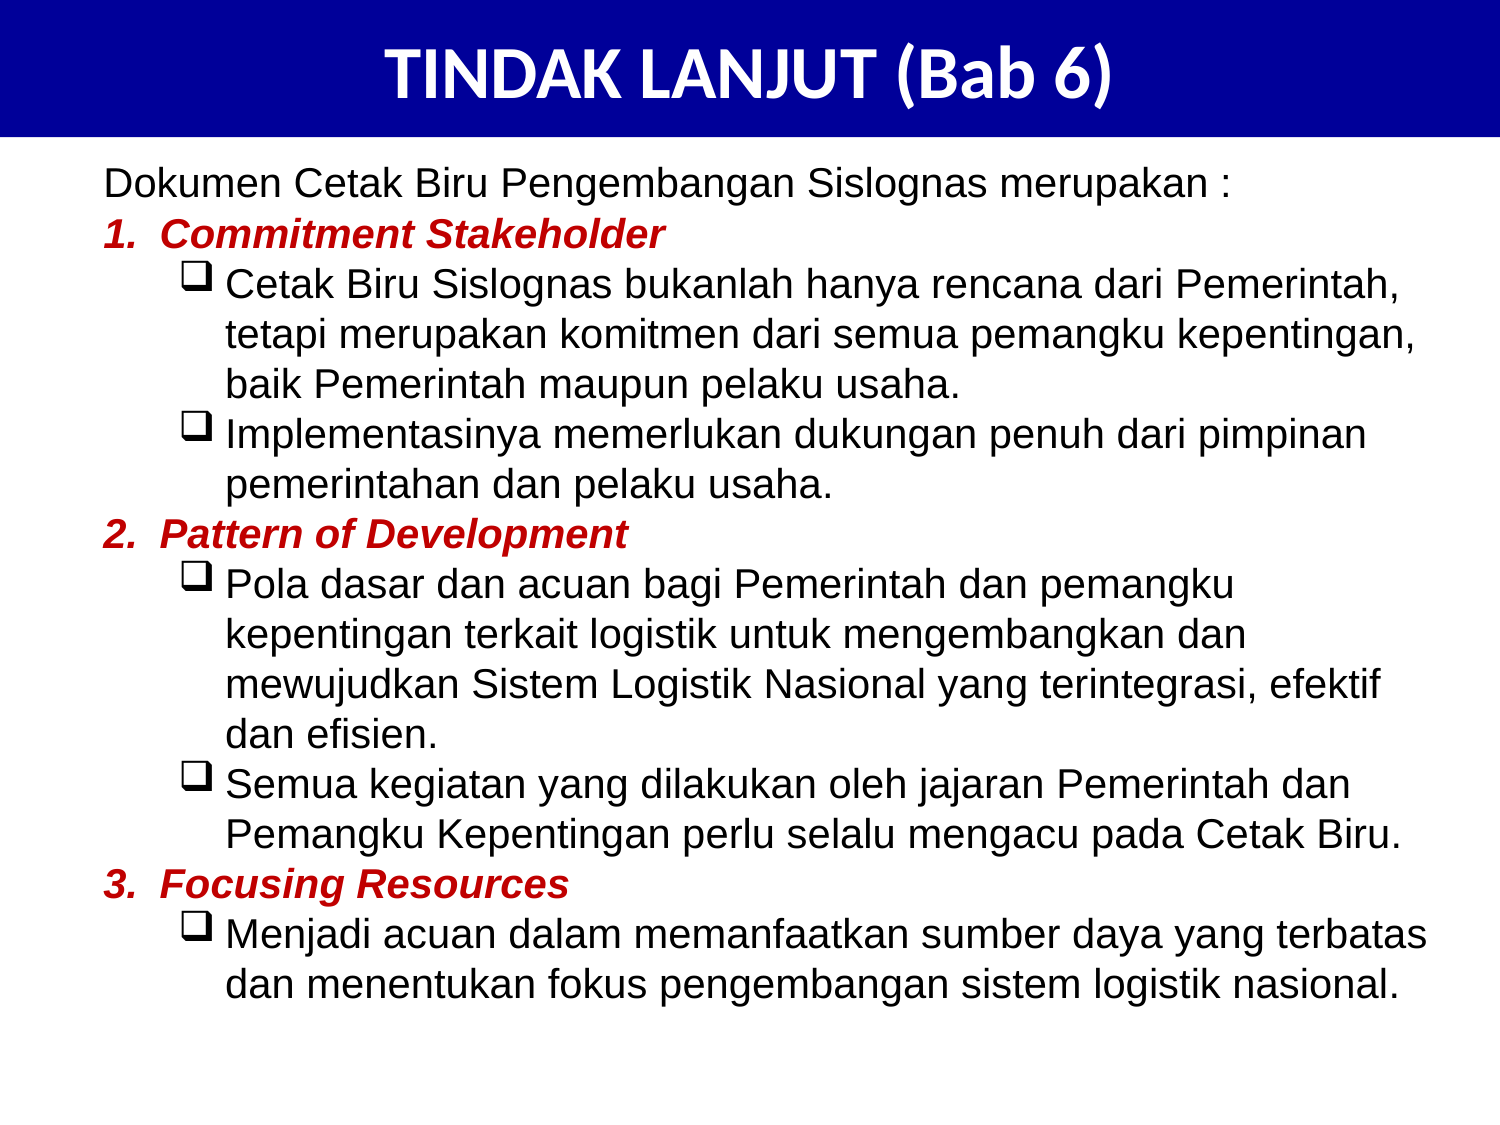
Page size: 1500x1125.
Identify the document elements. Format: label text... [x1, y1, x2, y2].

text_box Dokumen Cetak Biru Pengembangan Sislognas merupakan : Commitment Stakeholder Cetak Biru Sislognas bukanlah hanya rencana dari Pemerintah, tetapi merupakan komitmen dari semua pemangku kepentingan, baik Pemerintah maupun pelaku usaha. Implementasinya memerlukan dukungan penuh dari pimpinan pemerintahan dan pelaku usaha. Pattern of Development Pola dasar dan acuan bagi Pemerintah dan pemangku kepentingan terkait logistik untuk mengembangkan dan mewujudkan Sistem Logistik Nasional yang terintegrasi, efektif dan efisien. Semua kegiatan yang dilakukan oleh jajaran Pemerintah dan Pemangku Kepentingan perlu selalu mengacu pada Cetak Biru. Focusing Resources Menjadi acuan dalam memanfaatkan sumber daya yang terbatas dan menentukan fokus pengembangan sistem logistik nasional. [88, 148, 1447, 1014]
title TINDAK LANJUT (Bab 6) [0, 0, 1500, 138]
